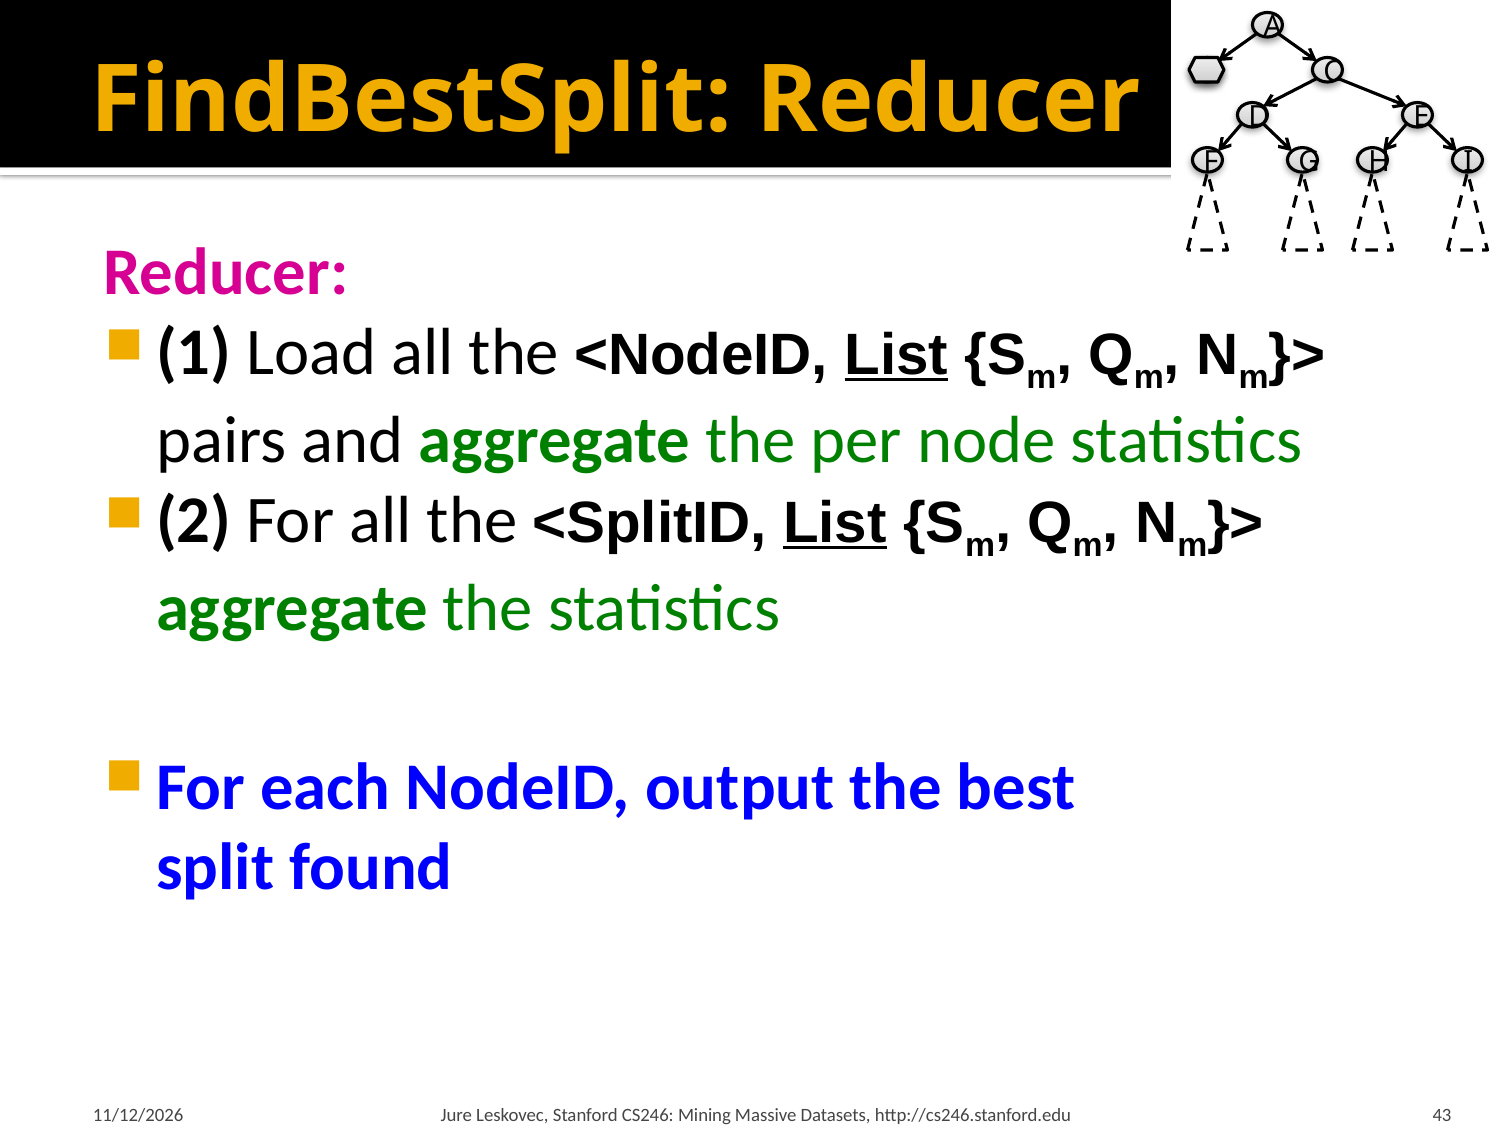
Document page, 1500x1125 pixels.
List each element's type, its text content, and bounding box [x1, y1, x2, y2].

slide_number 43 [1345, 1080, 1467, 1125]
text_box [1187, 12, 1488, 250]
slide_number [75, 1080, 425, 1125]
text_box [1171, 0, 1500, 266]
title FindBestSplit: Reducer [75, 12, 1171, 175]
footer Jure Leskovec, Stanford CS246: Mining Massive Datasets, http://cs246.stanford.edu [433, 1080, 1337, 1125]
